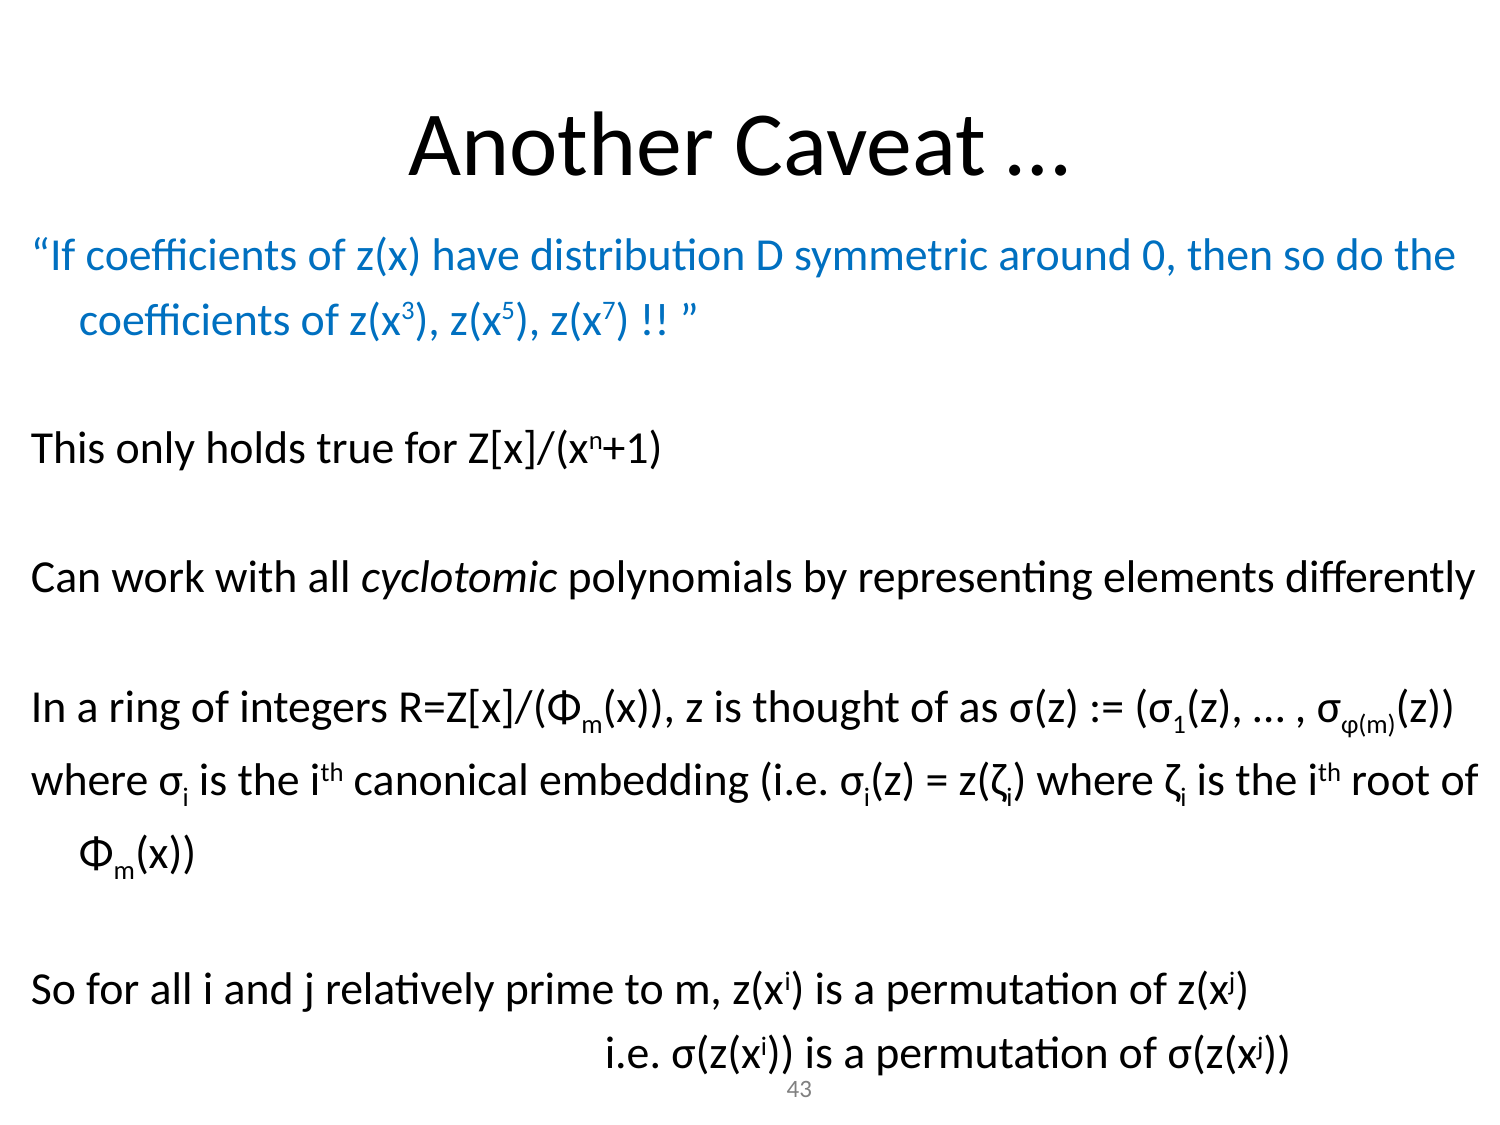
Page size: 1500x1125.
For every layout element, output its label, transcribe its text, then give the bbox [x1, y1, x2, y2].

text_box “If coefficients of z(x) have distribution D symmetric around 0, then so do the coefficients of z(x3), z(x5), z(x7) !! ” This only holds true for Z[x]/(xn+1) Can work with all cyclotomic polynomials by representing elements differently In a ring of integers R=Z[x]/(Φm(x)), z is thought of as σ(z) := (σ1(z), … , σφ(m)(z)) where σi is the ith canonical embedding (i.e. σi(z) = z(ζi) where ζi is the ith root of Φm(x)) So for all i and j relatively prime to m, z(xi) is a permutation of z(xj) i.e. σ(z(xi)) is a permutation of σ(z(xj)) [0, 208, 1500, 1125]
title Another Caveat … [75, 45, 1425, 208]
